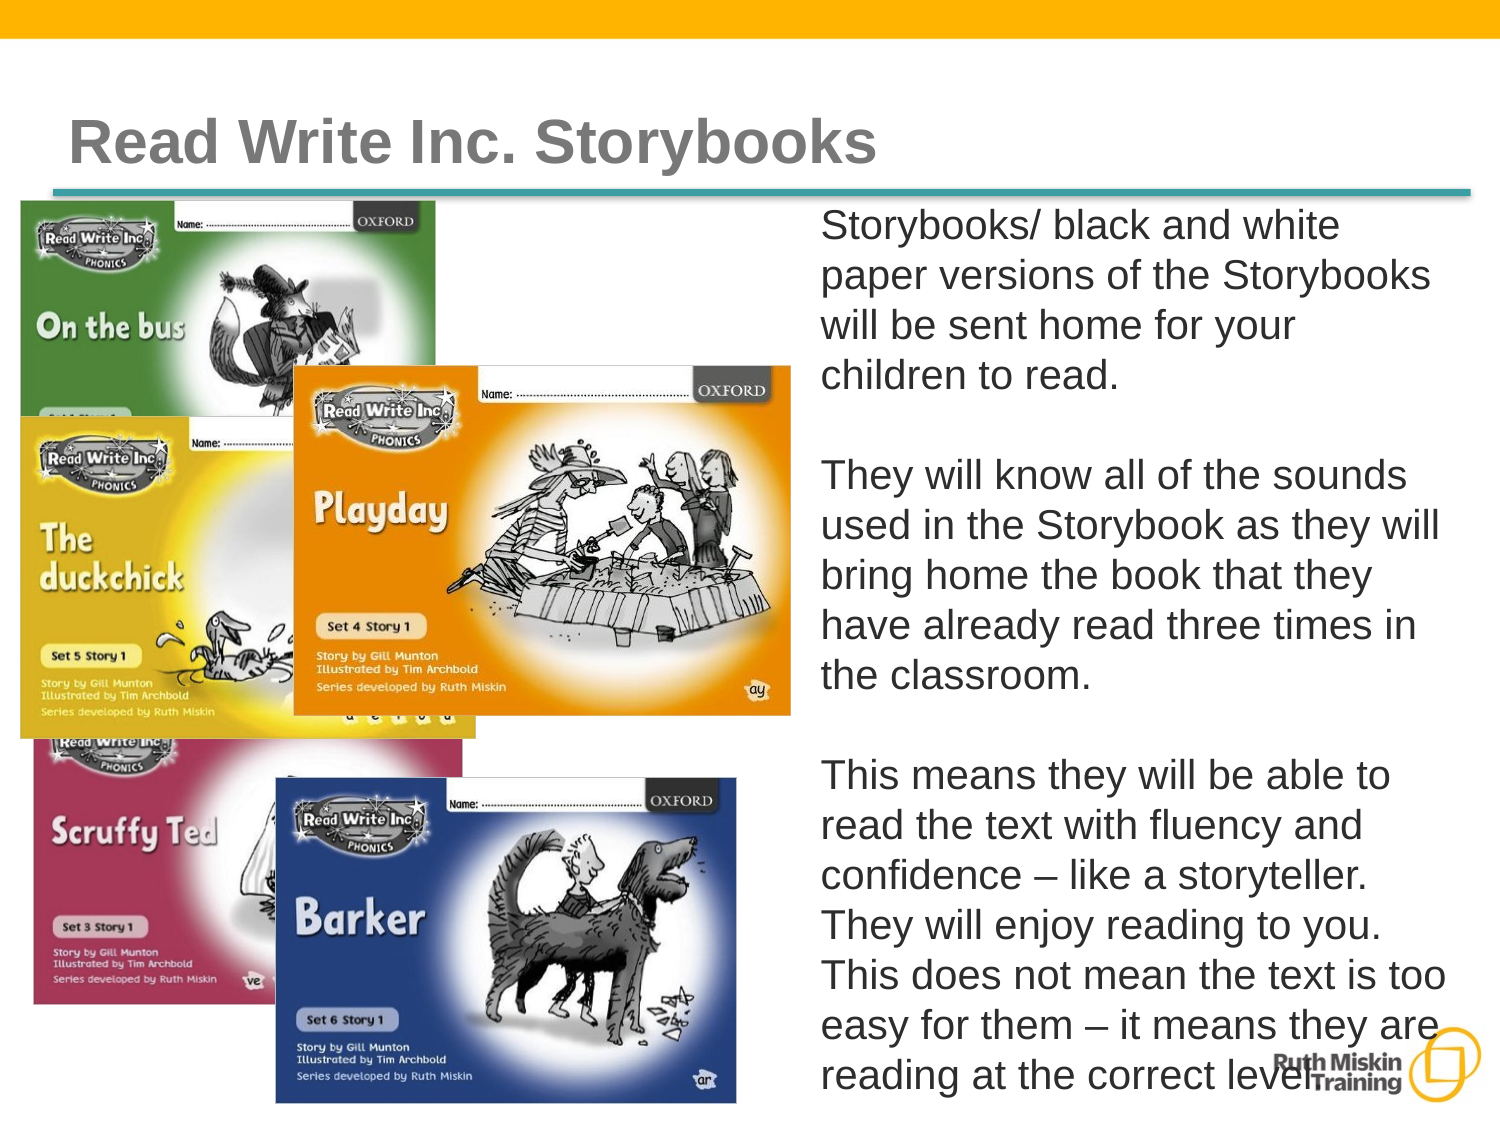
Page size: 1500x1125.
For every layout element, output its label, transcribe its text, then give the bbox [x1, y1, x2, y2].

text_box Storybooks/ black and white paper versions of the Storybooks will be sent home for your children to read. They will know all of the sounds used in the Storybook as they will bring home the book that they have already read three times in the classroom. This means they will be able to read the text with fluency and confidence – like a storyteller. They will enjoy reading to you. This does not mean the text is too easy for them – it means they are reading at the correct level. [805, 190, 1467, 1125]
title Read Write Inc. Storybooks [52, 42, 1281, 185]
picture [0, 0, 1500, 1125]
